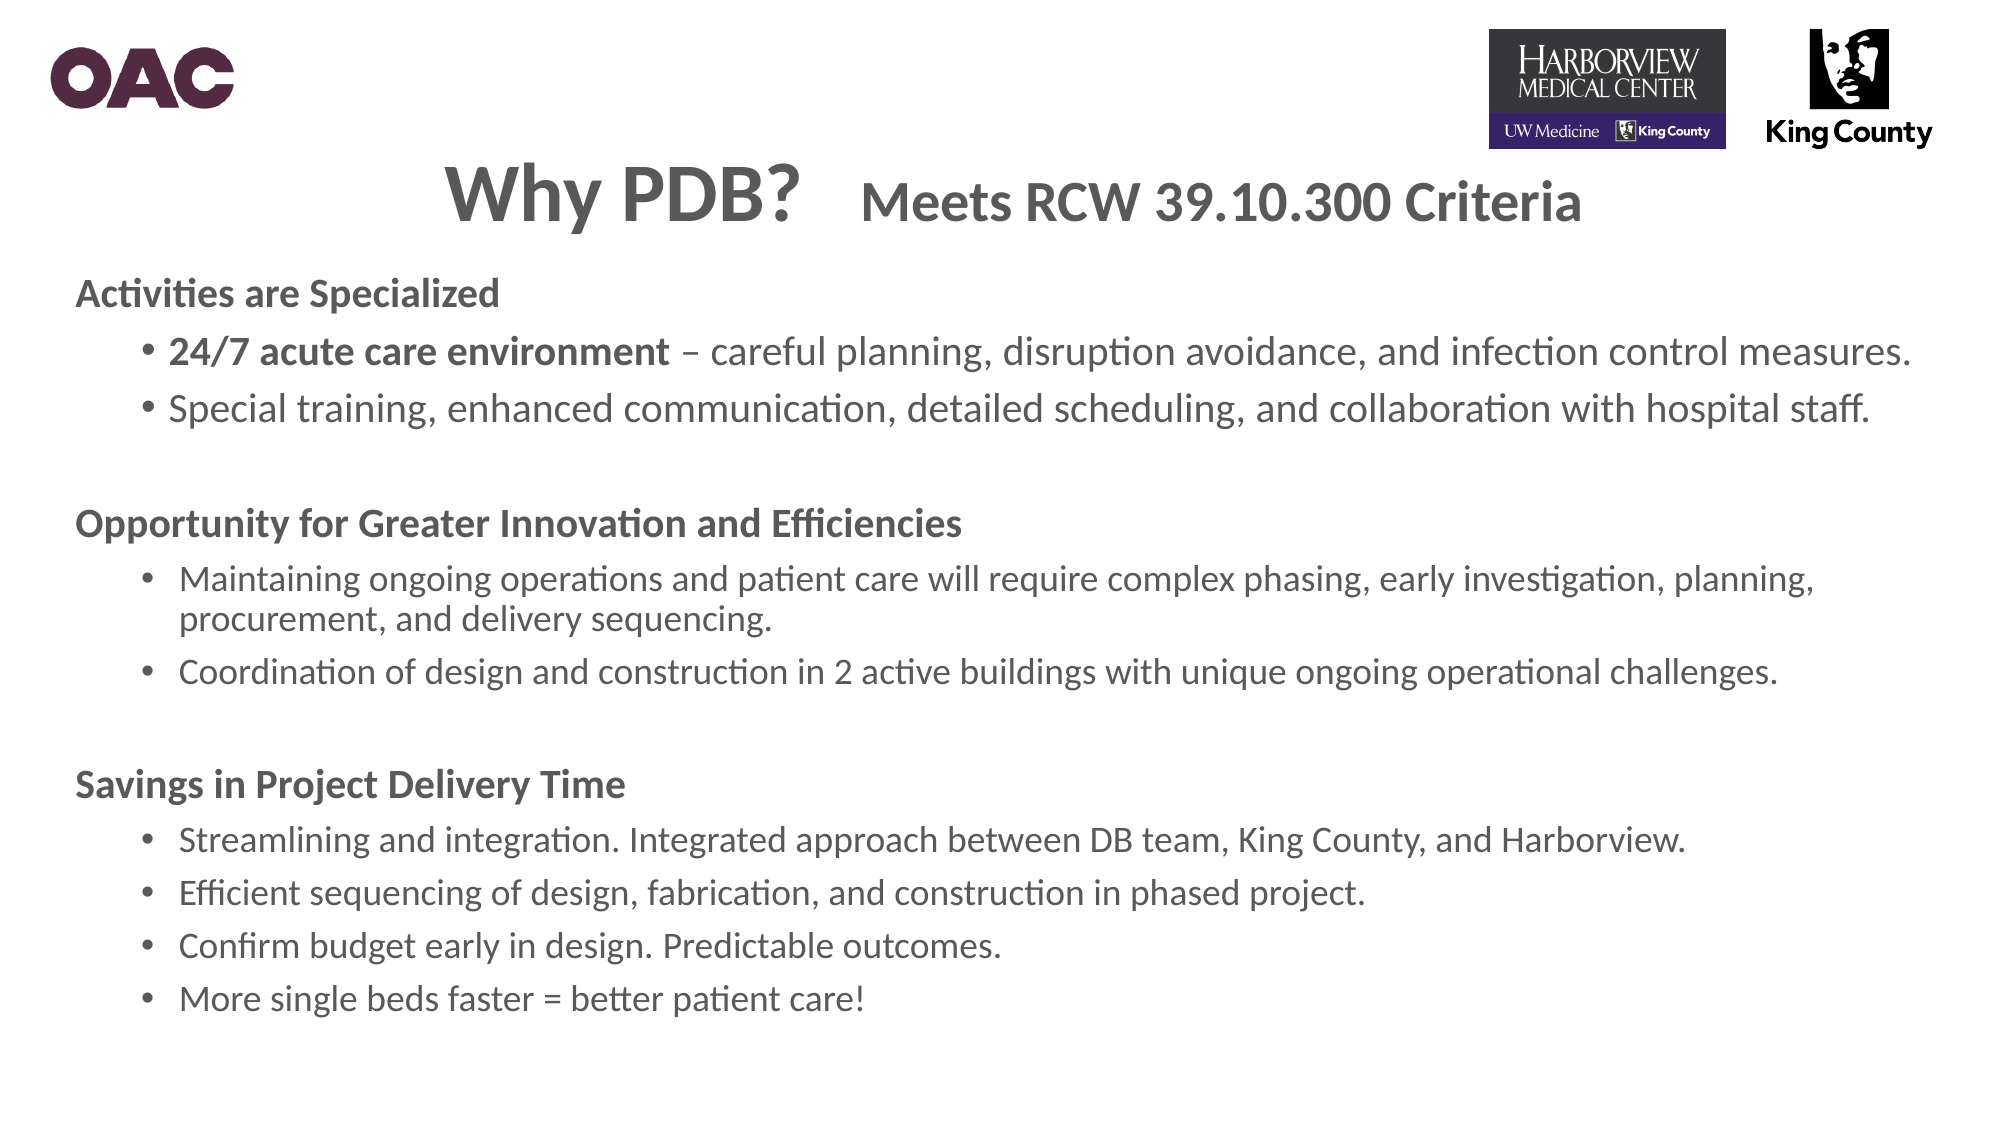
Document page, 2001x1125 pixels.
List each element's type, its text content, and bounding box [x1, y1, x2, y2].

text_box Why PDB? Meets RCW 39.10.300 Criteria [317, 131, 1712, 246]
picture [1489, 29, 1726, 149]
picture [50, 47, 234, 109]
picture [1767, 29, 1933, 149]
text_box Activities are Specialized 24/7 acute care environment – careful planning, disruption avoidance, and infection control measures. Special training, enhanced communication, detailed scheduling, and collaboration with hospital staff. Opportunity for Greater Innovation and Efficiencies Maintaining ongoing operations and patient care will require complex phasing, early investigation, planning, procurement, and delivery sequencing. Coordination of design and construction in 2 active buildings with unique ongoing operational challenges. Savings in Project Delivery Time Streamlining and integration. Integrated approach between DB team, King County, and Harborview. Efficient sequencing of design, fabrication, and construction in phased project. Confirm budget early in design. Predictable outcomes. More single beds faster = better patient care! [60, 263, 1940, 1120]
